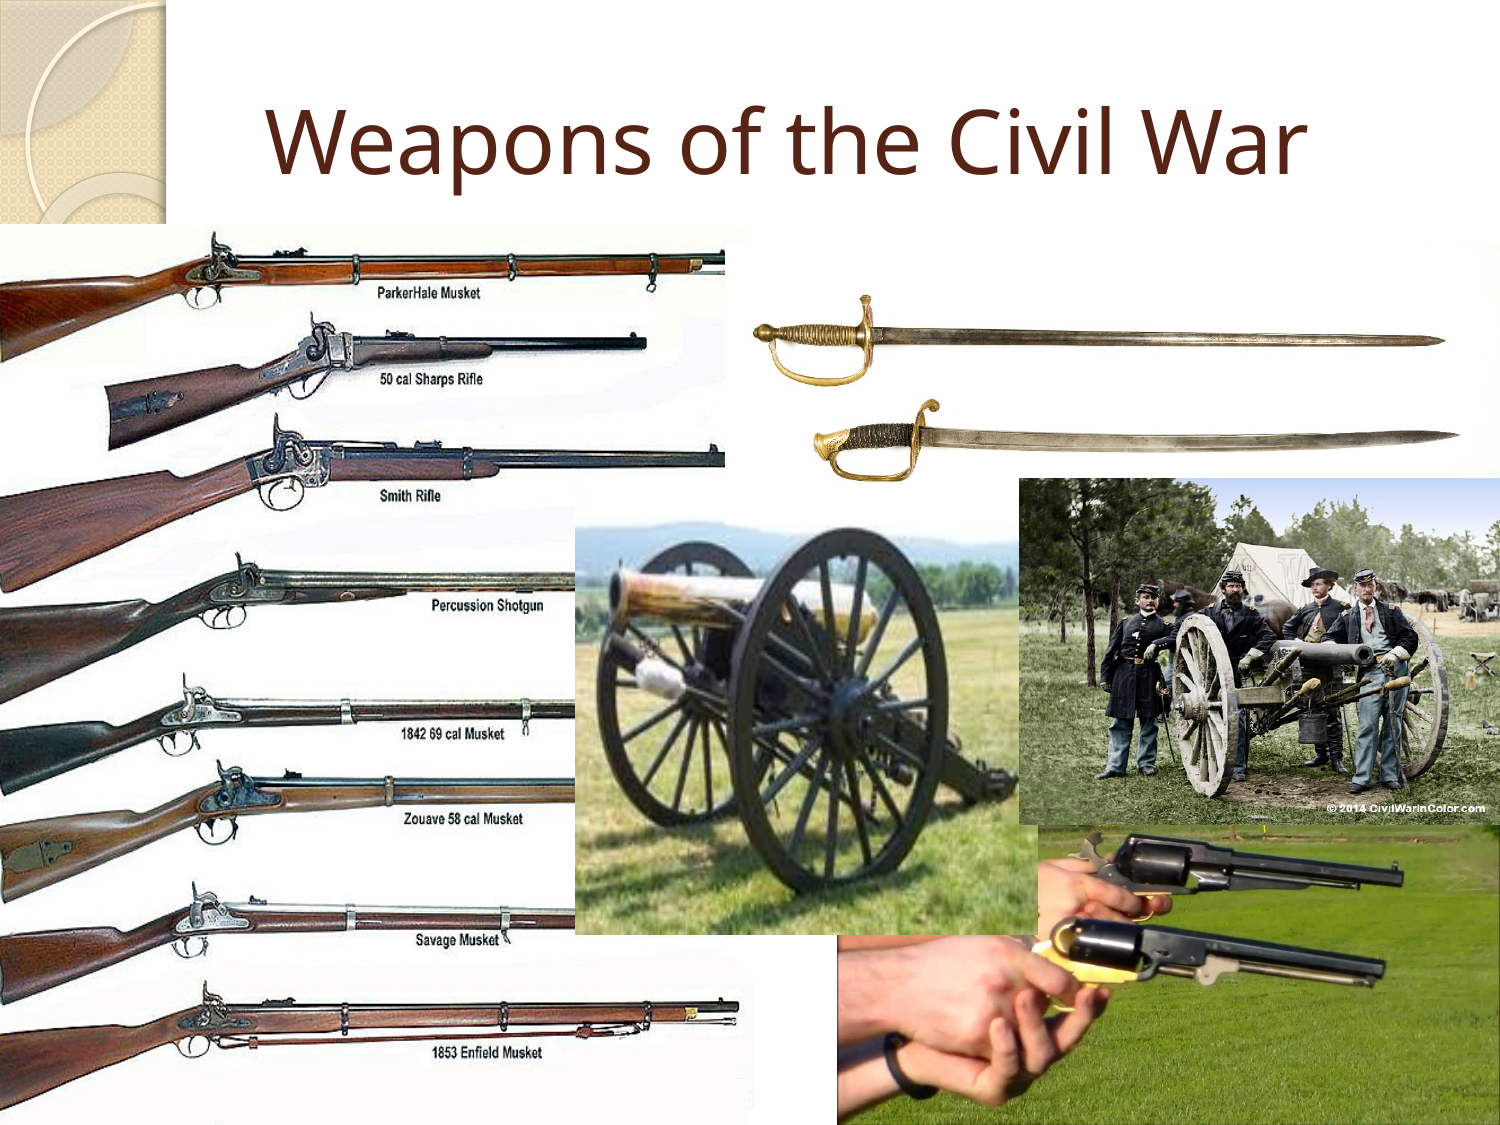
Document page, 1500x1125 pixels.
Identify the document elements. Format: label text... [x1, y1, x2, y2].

picture [574, 245, 1500, 1125]
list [0, 224, 755, 1125]
title Weapons of the Civil War [249, 44, 1480, 233]
